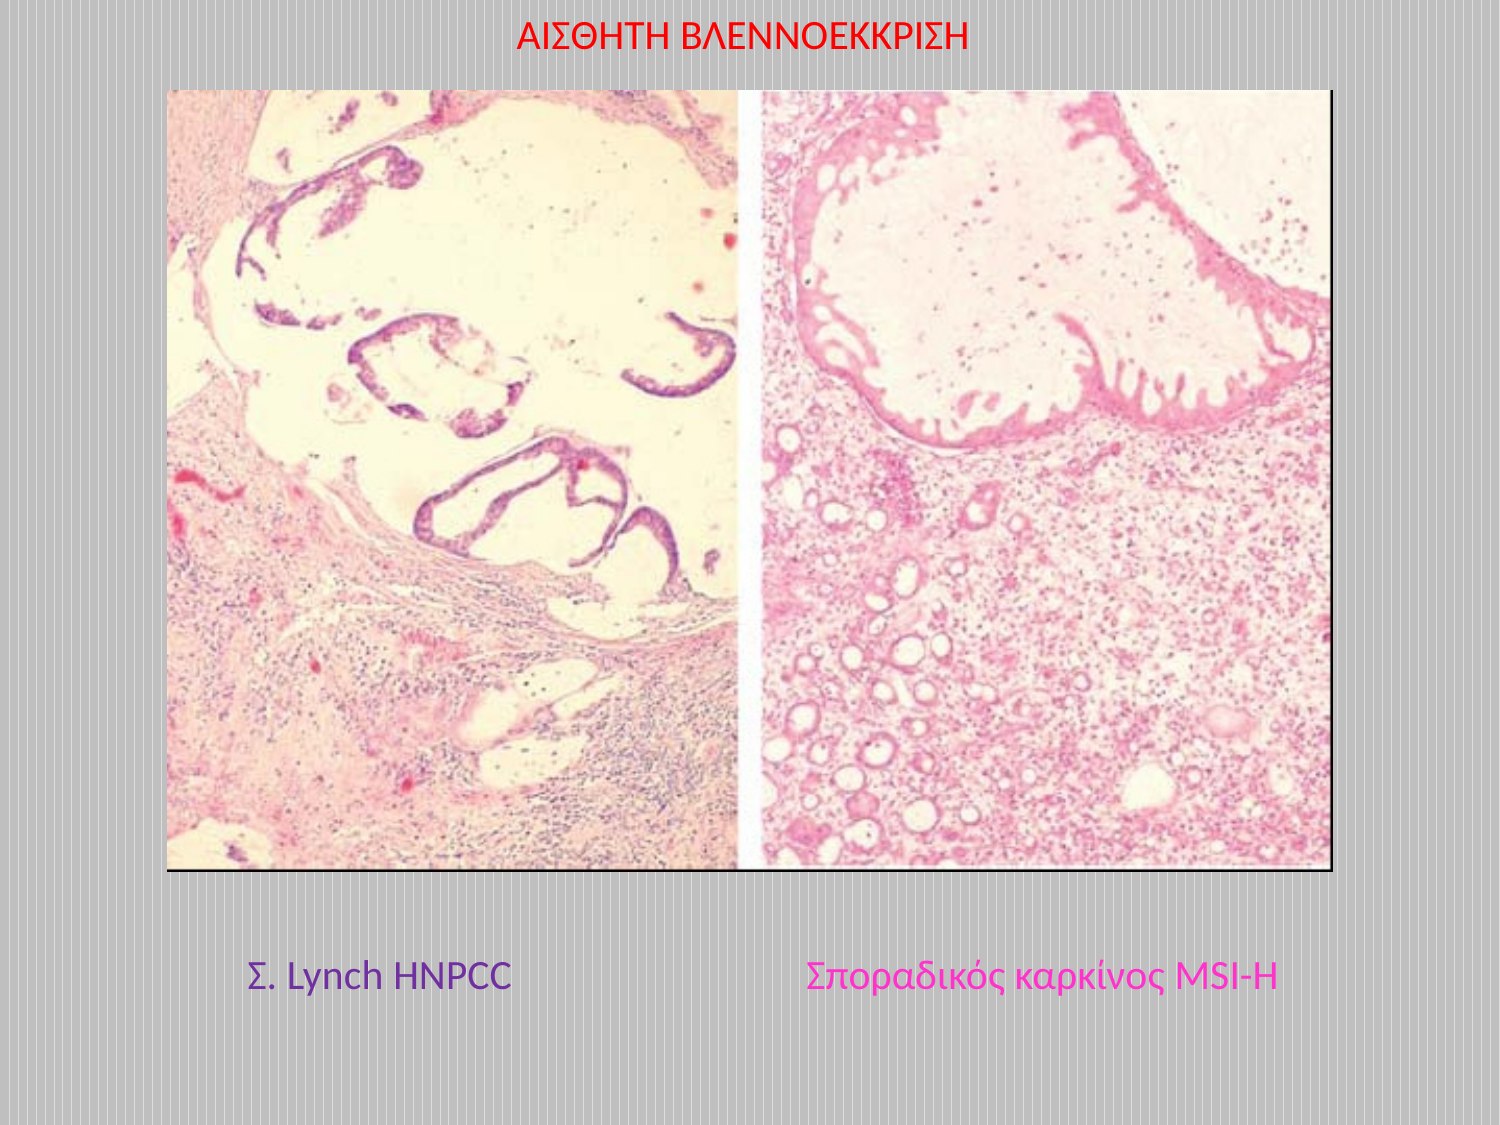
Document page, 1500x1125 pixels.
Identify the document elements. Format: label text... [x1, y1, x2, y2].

picture [167, 89, 1333, 872]
text_box AIΣΘΗΤΗ ΒΛΕΝΝΟΕΚΚΡΙΣΗ [501, 0, 1413, 65]
text_box Σ. Lynch HNPCC Σποραδικός καρκίνος MSI-H [194, 940, 1388, 1006]
